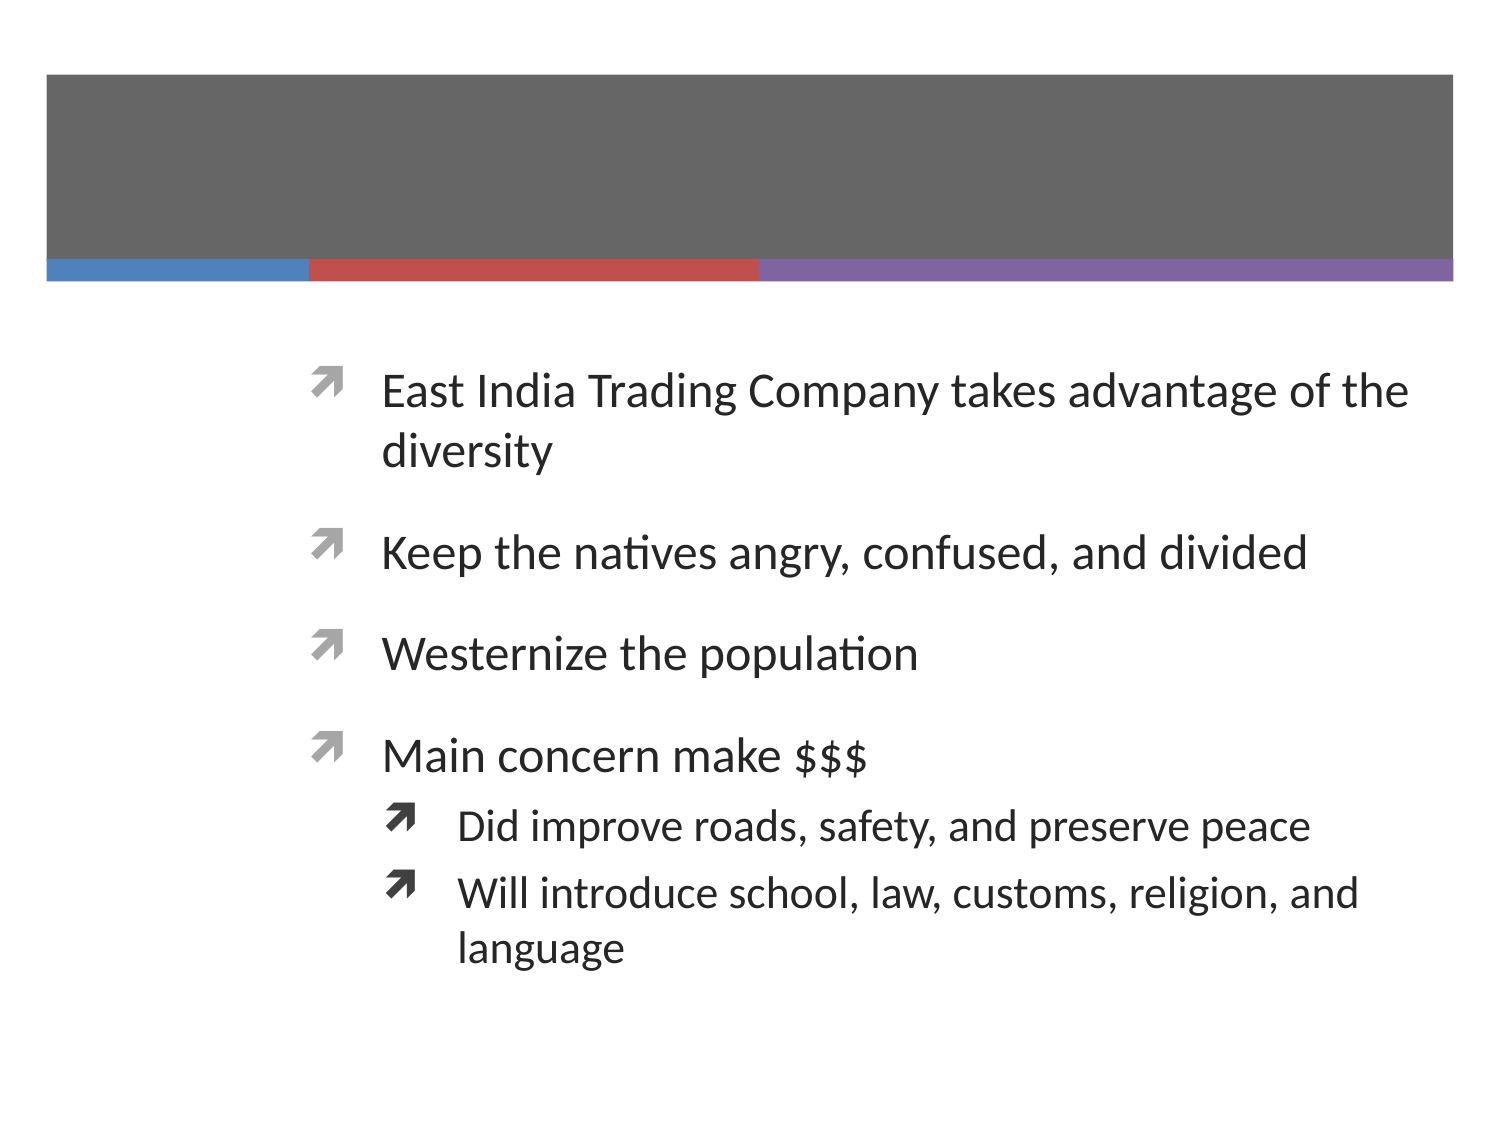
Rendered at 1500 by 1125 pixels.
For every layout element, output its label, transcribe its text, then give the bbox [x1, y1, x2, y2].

list East India Trading Company takes advantage of the diversity Keep the natives angry, confused, and divided Westernize the population Main concern make $$$ Did improve roads, safety, and preserve peace Will introduce school, law, customs, religion, and language [292, 350, 1454, 1005]
